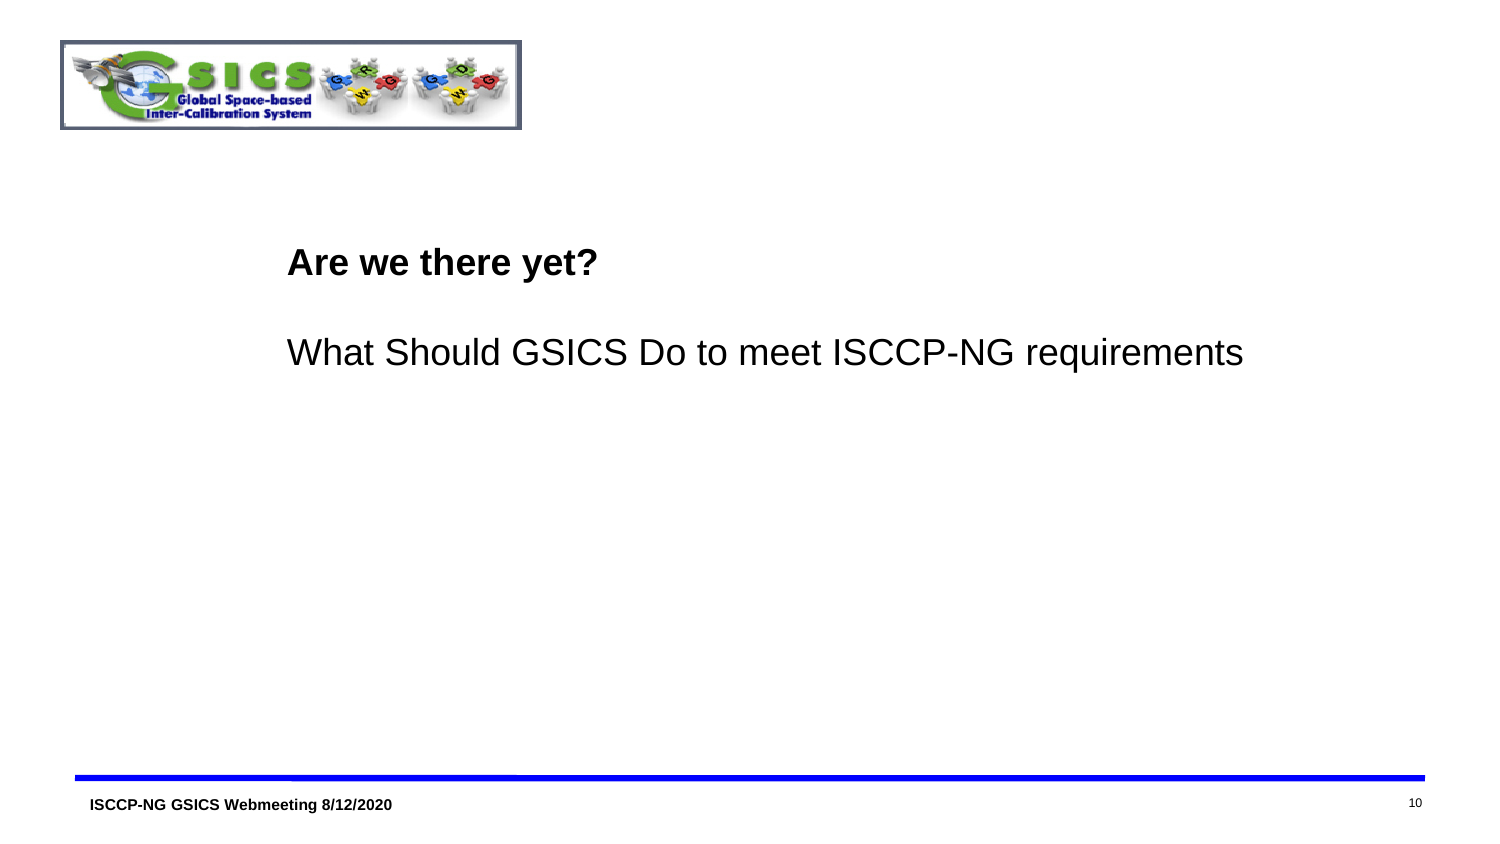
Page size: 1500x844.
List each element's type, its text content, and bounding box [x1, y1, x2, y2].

text_box Are we there yet? What Should GSICS Do to meet ISCCP-NG requirements [272, 230, 1260, 380]
picture [60, 40, 522, 130]
slide_number 10 [1087, 787, 1438, 828]
